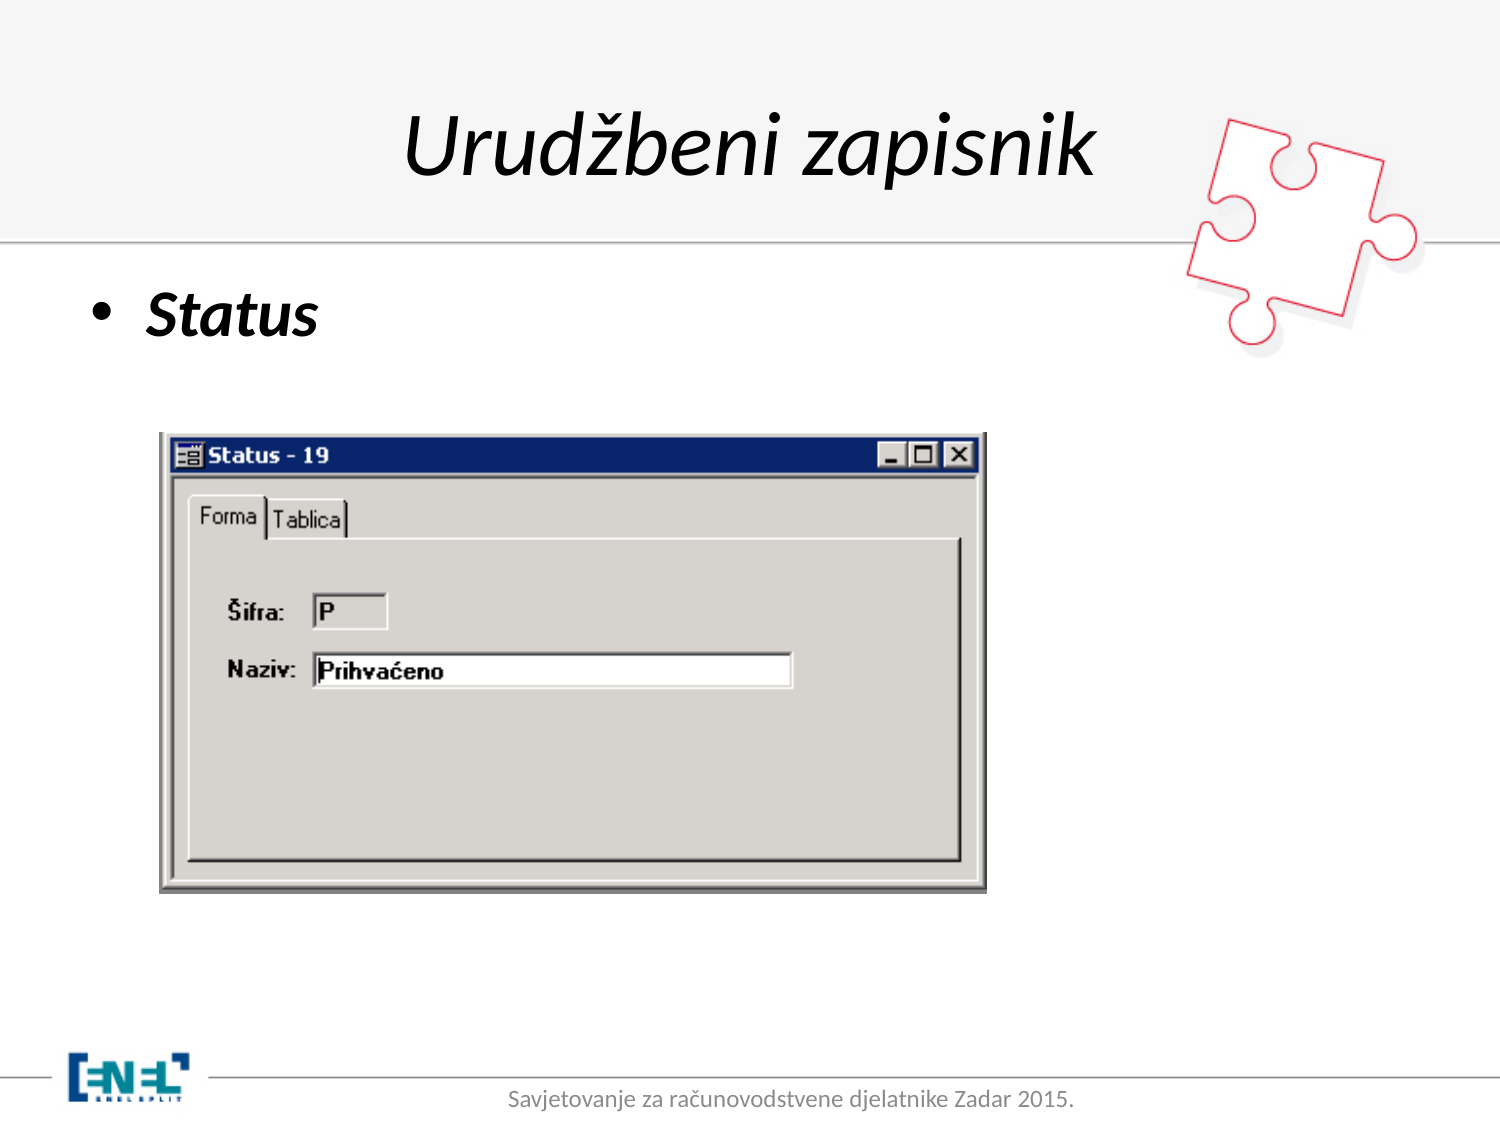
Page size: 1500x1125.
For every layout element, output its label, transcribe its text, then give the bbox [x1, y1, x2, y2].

title Urudžbeni zapisnik [75, 45, 1425, 233]
picture [0, 0, 1500, 1125]
list Status [75, 262, 1425, 1005]
